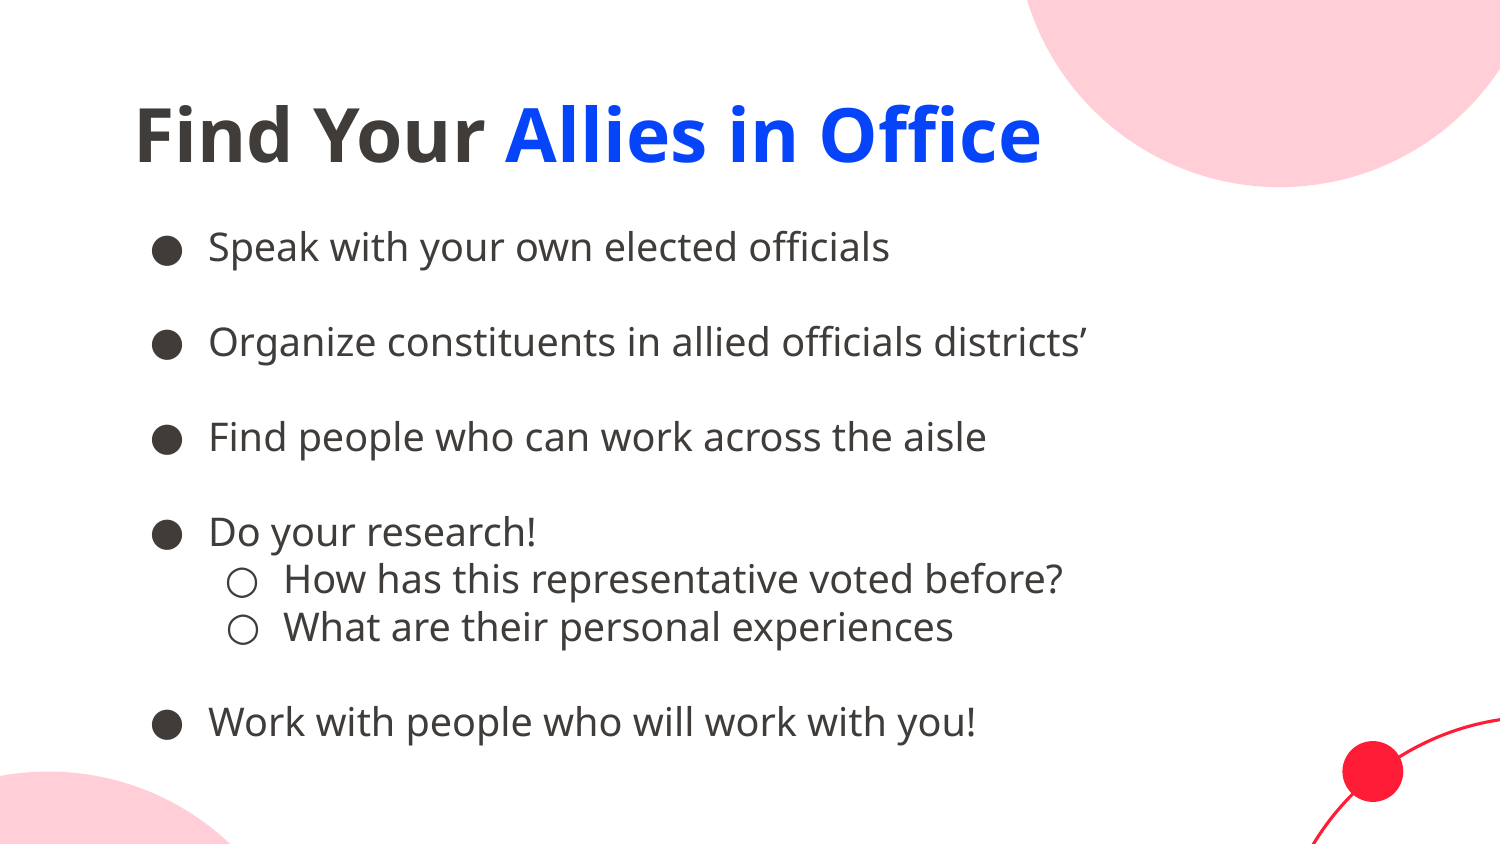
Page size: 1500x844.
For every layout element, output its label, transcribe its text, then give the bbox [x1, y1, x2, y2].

subtitle Speak with your own elected officials Organize constituents in allied officials districts’ Find people who can work across the aisle Do your research! How has this representative voted before? What are their personal experiences Work with people who will work with you! [118, 206, 1500, 663]
title Find Your Allies in Office [118, 72, 1382, 182]
